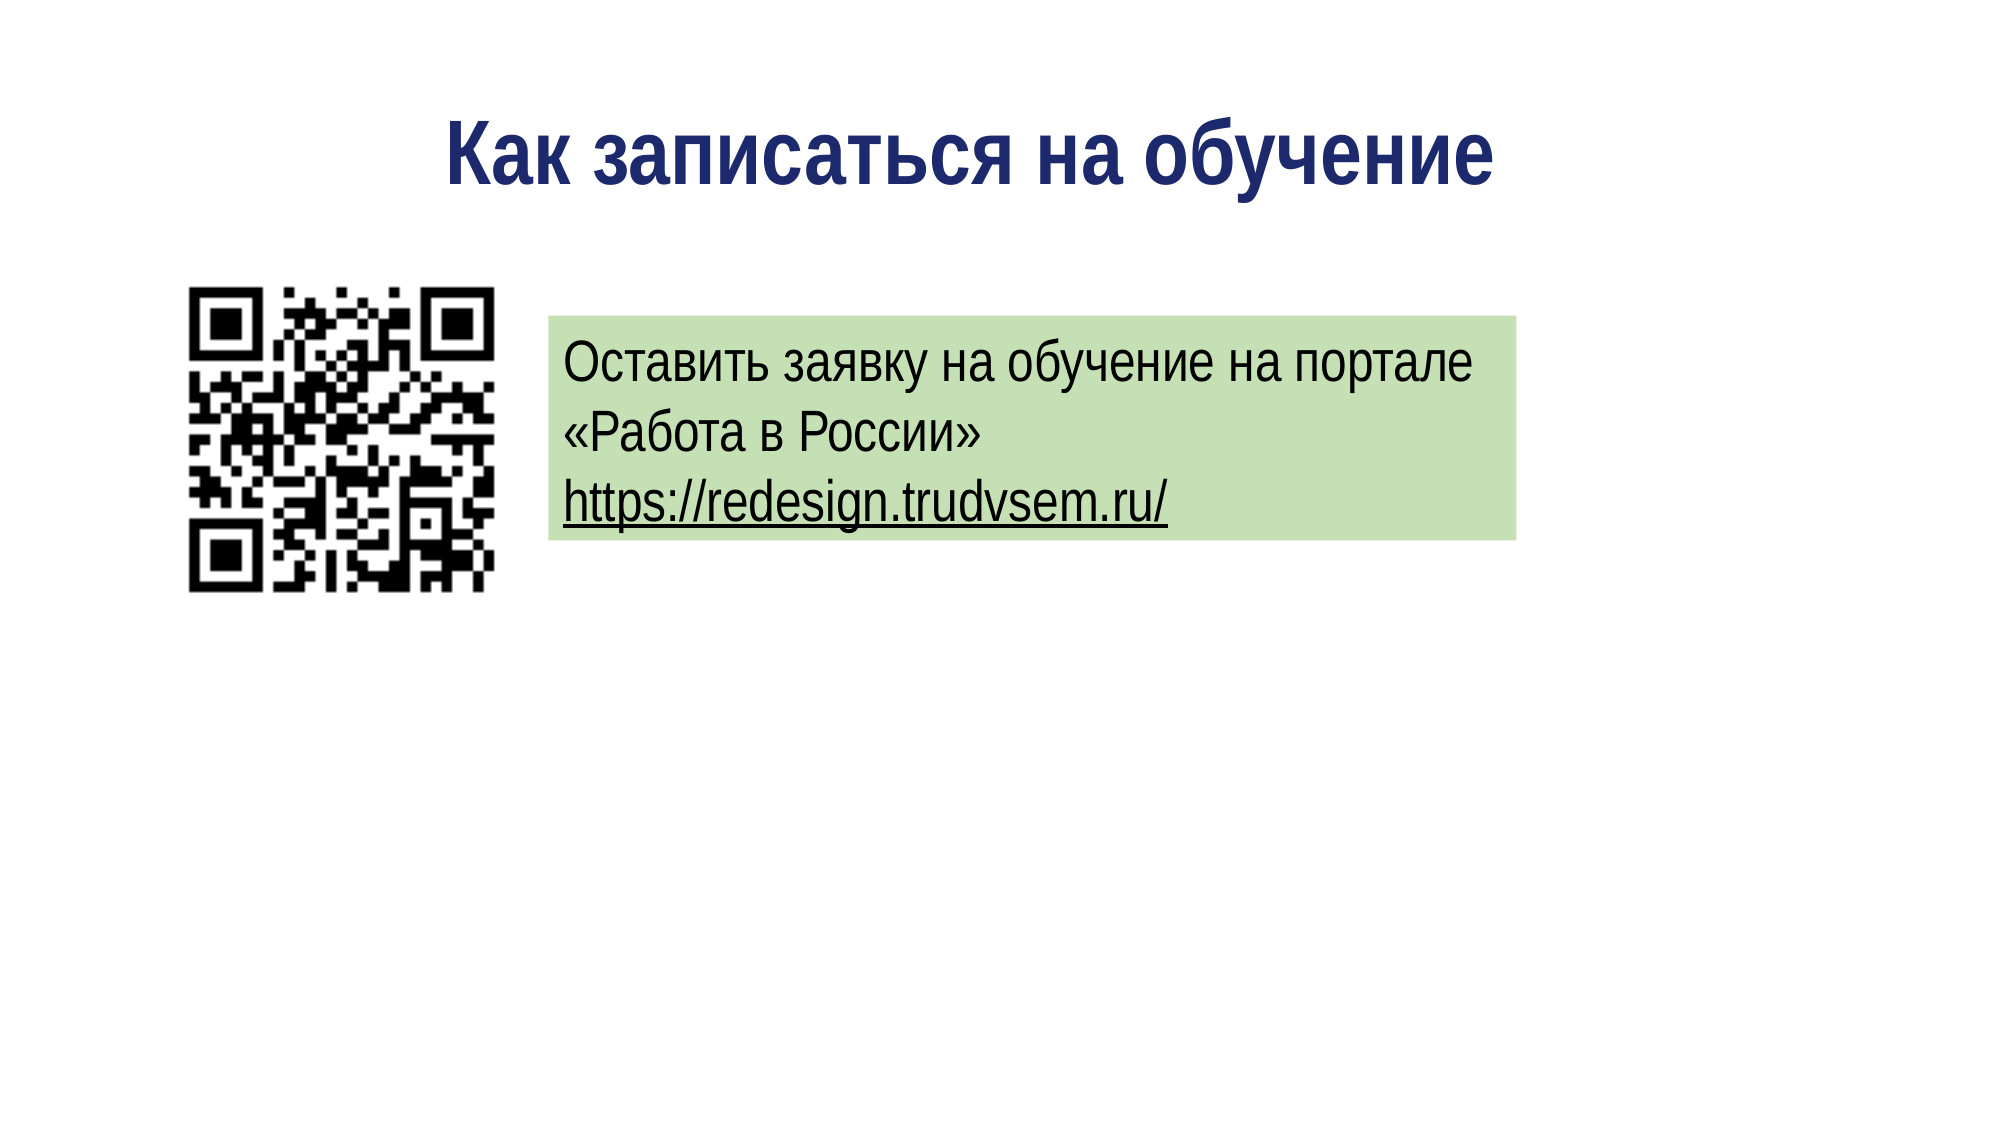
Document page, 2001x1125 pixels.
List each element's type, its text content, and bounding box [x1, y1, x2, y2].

title Как записаться на обучение [79, 45, 1863, 264]
text_box Оставить заявку на обучение на портале «Работа в России» https://redesign.trudvsem.ru/ [548, 315, 1517, 541]
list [148, 246, 537, 635]
